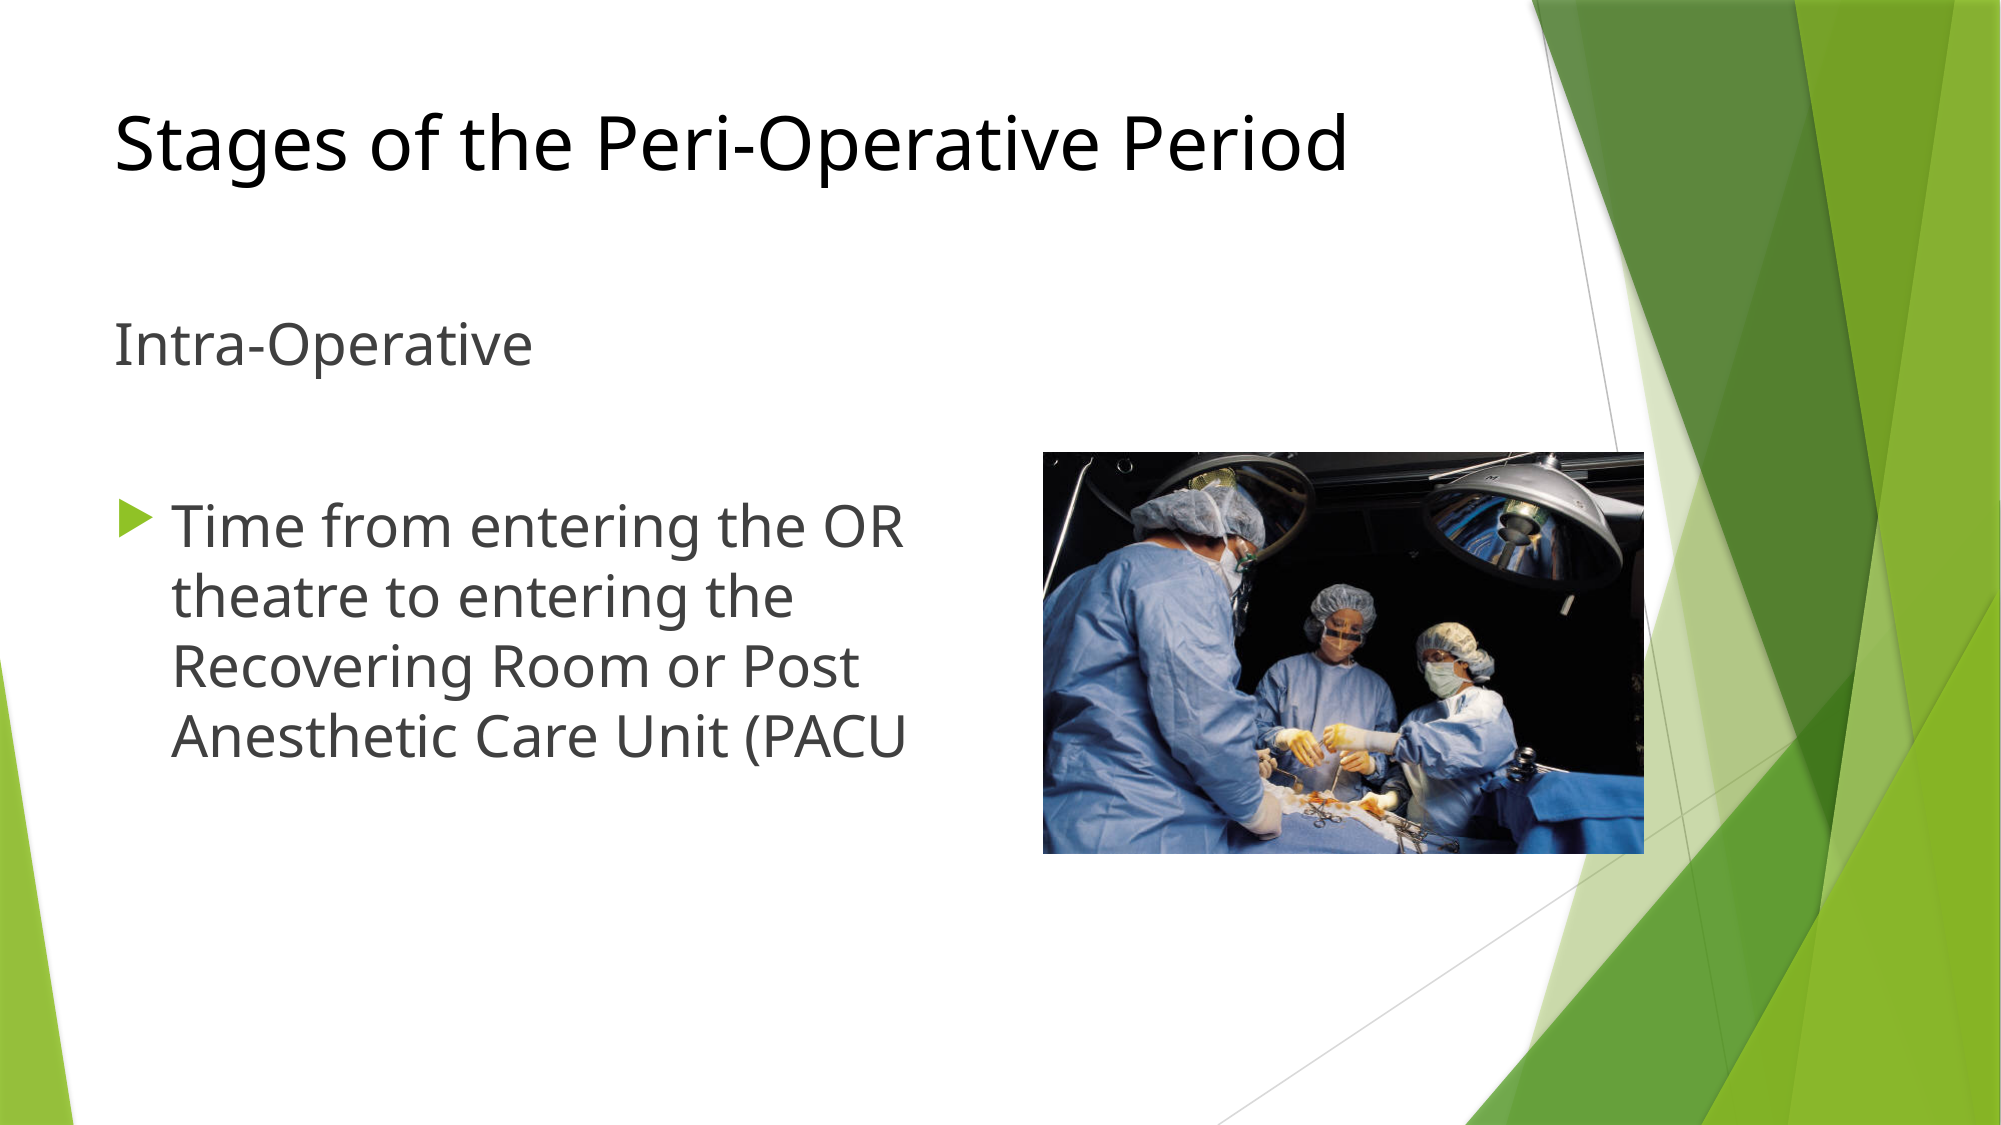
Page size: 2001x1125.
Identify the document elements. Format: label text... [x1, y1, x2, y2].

list Intra-Operative Time from entering the OR theatre to entering the Recovering Room or Post Anesthetic Care Unit (PACU) [99, 299, 984, 1006]
title Stages of the Peri-Operative Period [99, 87, 1900, 275]
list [1043, 451, 1645, 854]
